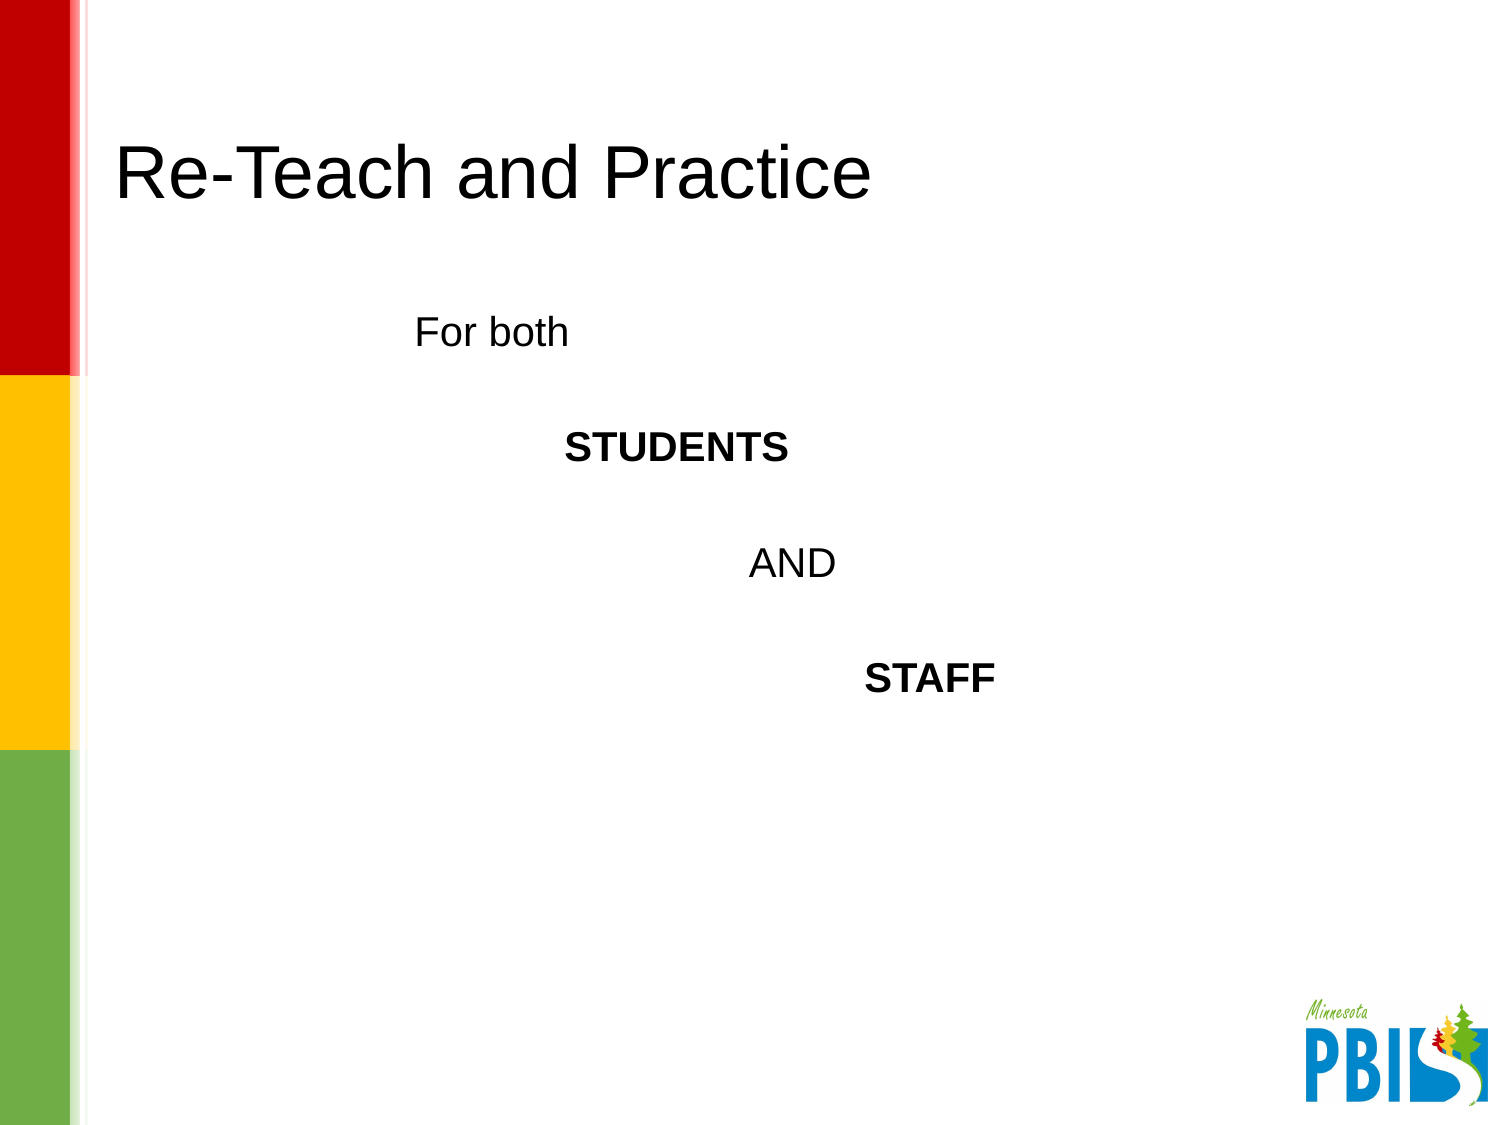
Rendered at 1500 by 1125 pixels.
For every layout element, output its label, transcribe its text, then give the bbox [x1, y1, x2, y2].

picture [1318, 1041, 1327, 1061]
picture [1306, 999, 1488, 1106]
title Re-Teach and Practice [103, 59, 1397, 278]
list For both STUDENTS AND STAFF [103, 299, 1397, 1014]
